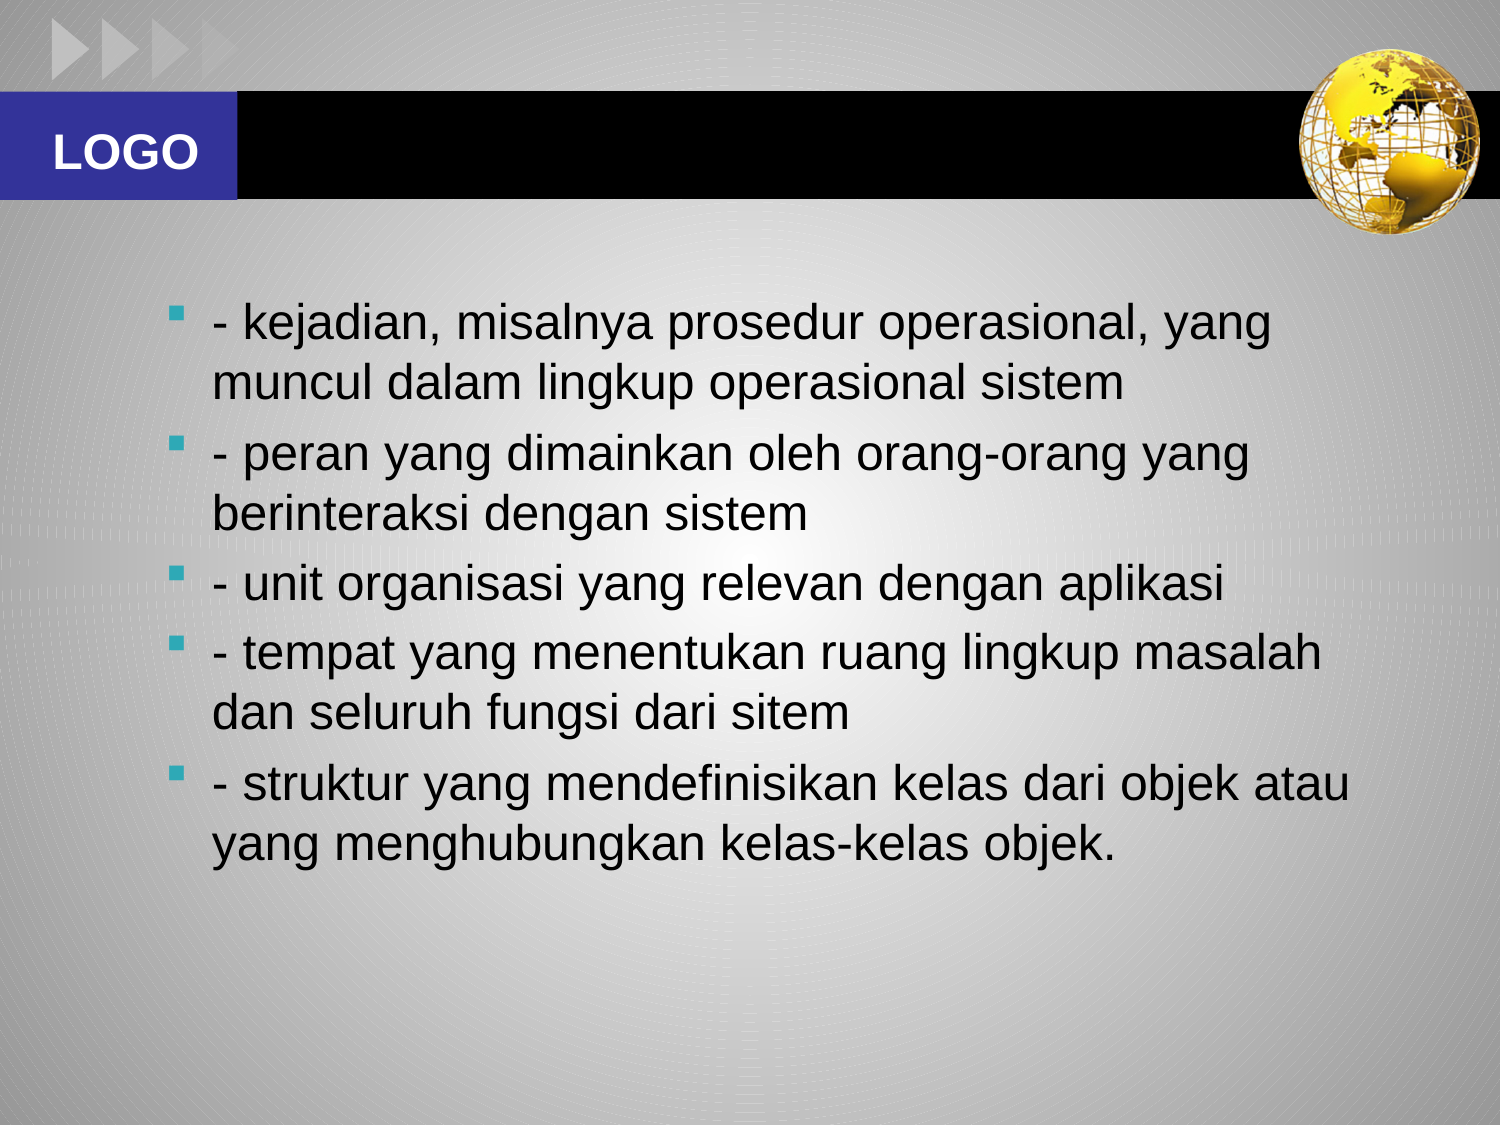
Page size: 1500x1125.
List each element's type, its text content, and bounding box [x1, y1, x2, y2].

picture [1299, 49, 1480, 235]
list - kejadian, misalnya prosedur operasional, yang muncul dalam lingkup operasional sistem - peran yang dimainkan oleh orang-orang yang berinteraksi dengan sistem - unit organisasi yang relevan dengan aplikasi - tempat yang menentukan ruang lingkup masalah dan seluruh fungsi dari sitem - struktur yang mendefinisikan kelas dari objek atau yang menghubungkan kelas-kelas objek. [74, 212, 1426, 1038]
